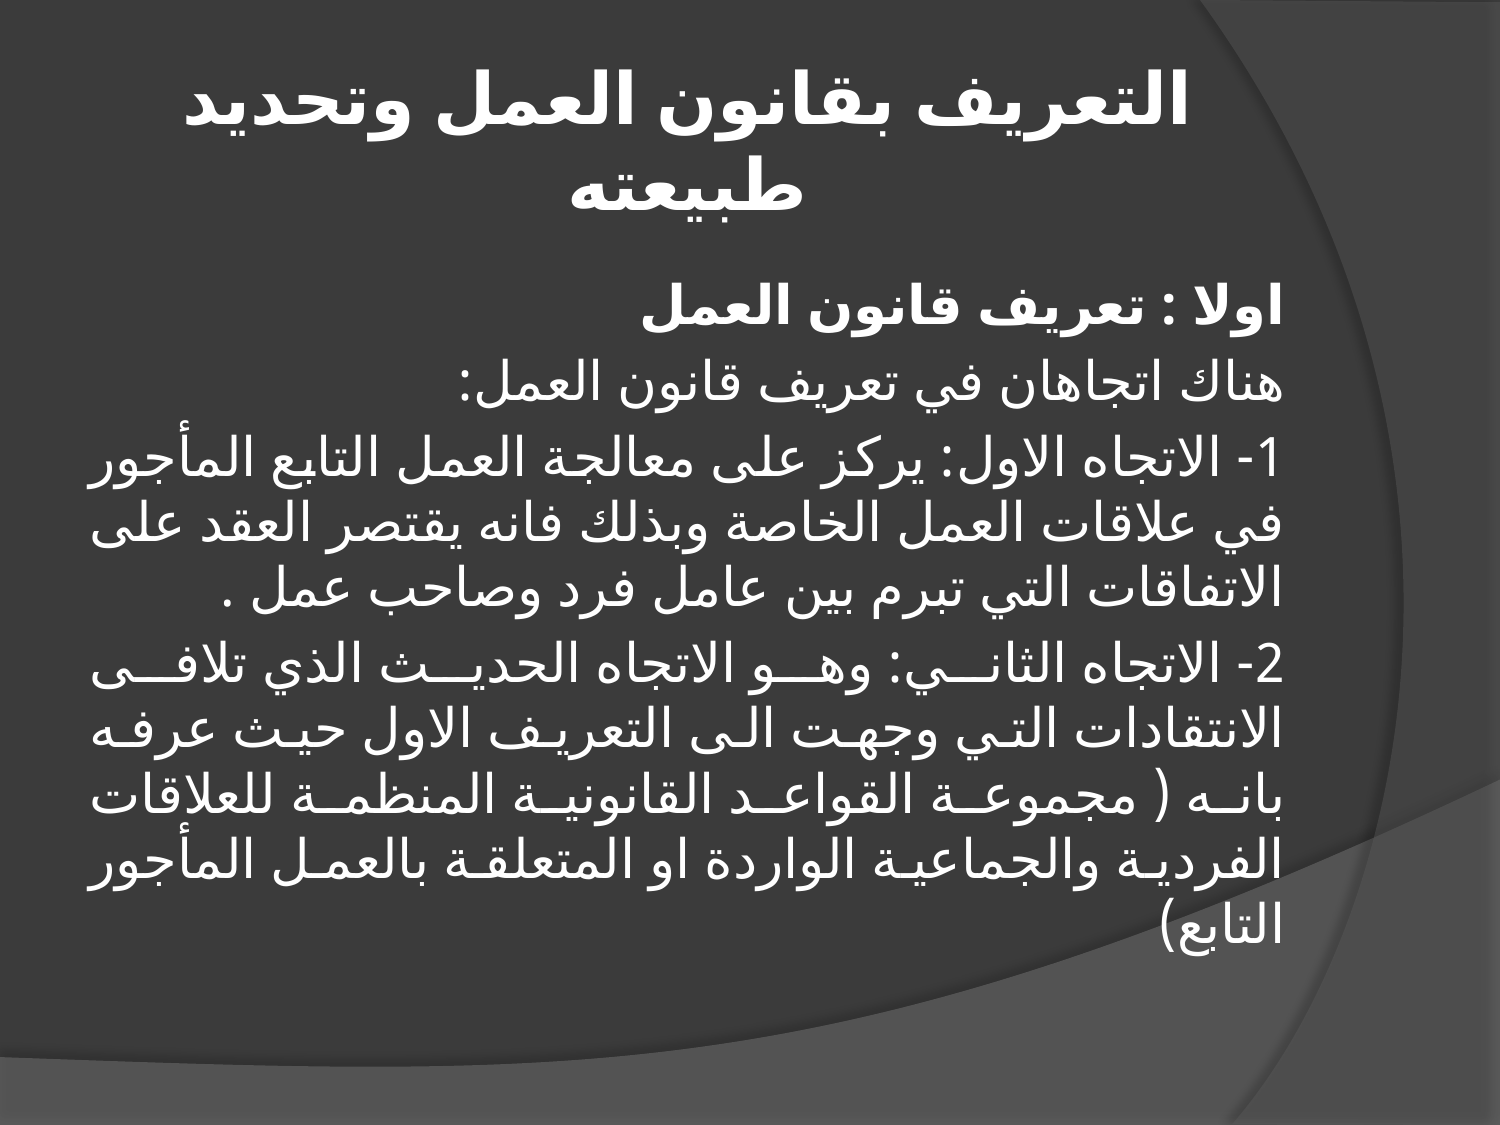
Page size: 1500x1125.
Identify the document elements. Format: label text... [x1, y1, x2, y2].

list اولا : تعريف قانون العمل هناك اتجاهان في تعريف قانون العمل: 1- الاتجاه الاول: يركز على معالجة العمل التابع المأجور في علاقات العمل الخاصة وبذلك فانه يقتصر العقد على الاتفاقات التي تبرم بين عامل فرد وصاحب عمل . 2- الاتجاه الثاني: وهو الاتجاه الحديث الذي تلافى الانتقادات التي وجهت الى التعريف الاول حيث عرفه بانه ( مجموعة القواعد القانونية المنظمة للعلاقات الفردية والجماعية الواردة او المتعلقة بالعمل المأجور التابع) [75, 262, 1300, 1005]
title التعريف بقانون العمل وتحديد طبيعته [75, 45, 1300, 233]
